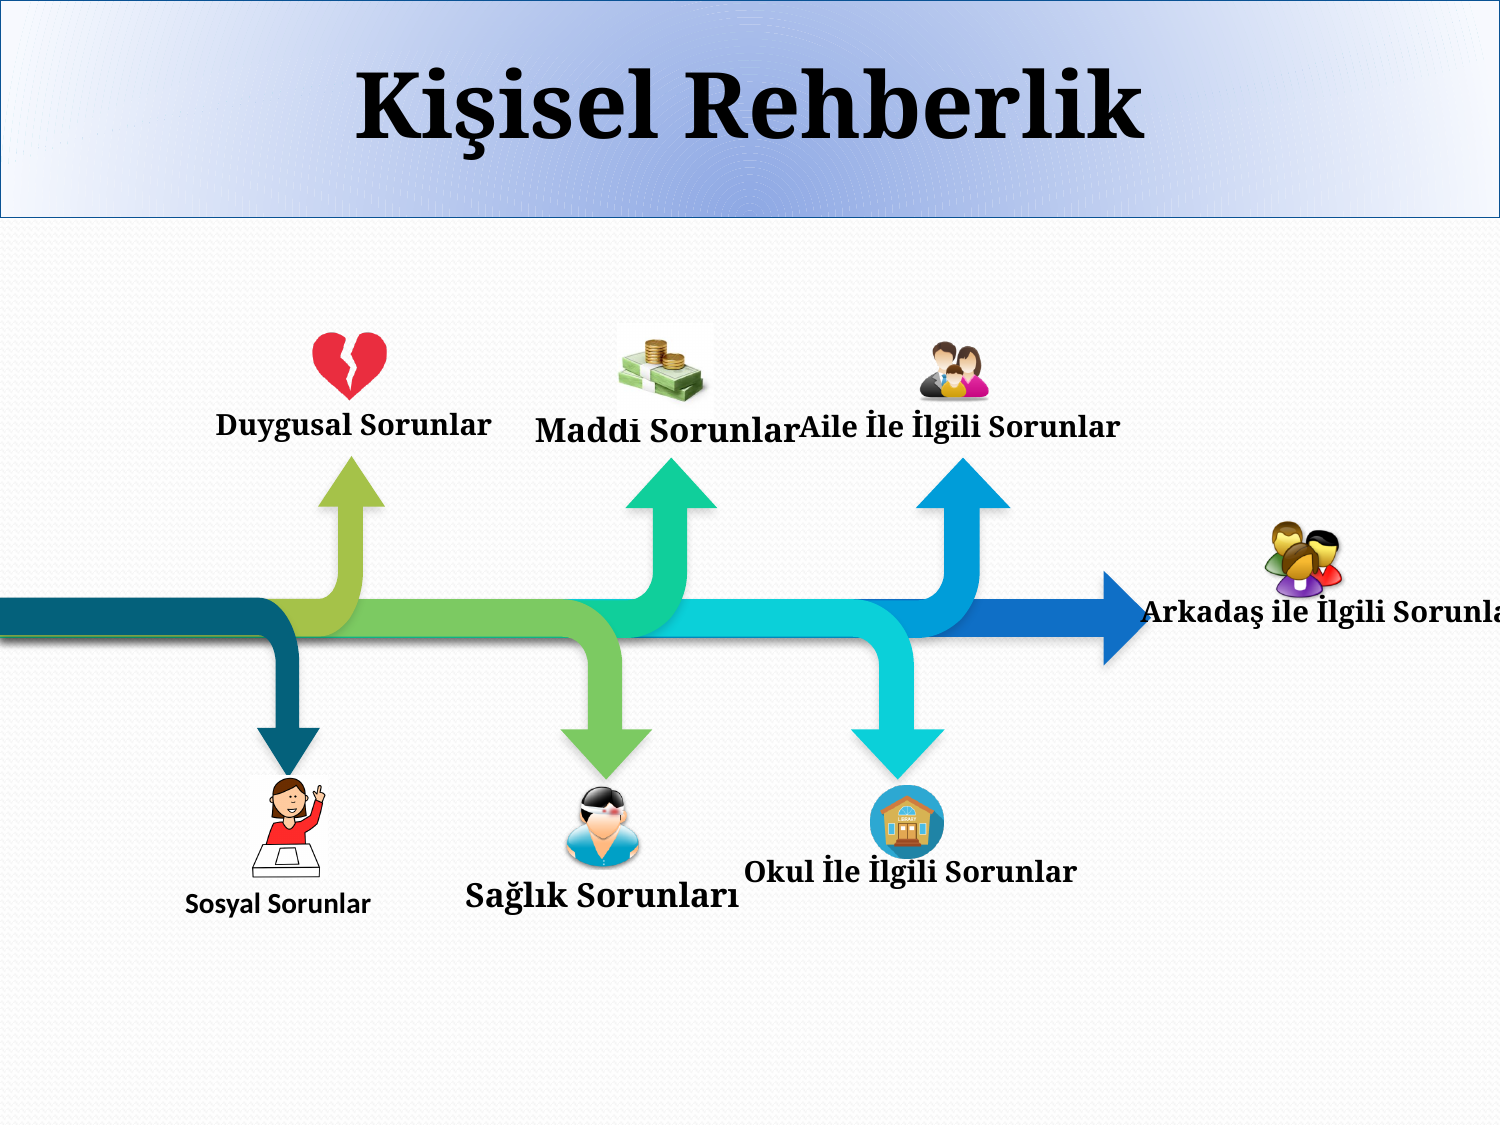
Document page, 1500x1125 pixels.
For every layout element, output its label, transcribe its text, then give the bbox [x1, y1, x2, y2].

picture [617, 323, 714, 420]
text_box Maddi Sorunlar [519, 401, 816, 457]
text_box Aile İle İlgili Sorunlar [784, 400, 1136, 451]
text_box Arkadaş ile İlgili Sorunlar [1125, 586, 1500, 637]
picture [250, 775, 328, 878]
picture [918, 335, 989, 406]
picture [307, 321, 393, 407]
picture [559, 781, 648, 870]
text_box [952, 570, 1133, 666]
text_box [867, 457, 1011, 638]
text_box Sosyal Sorunlar [170, 876, 387, 927]
text_box Duygusal Sorunlar [200, 398, 508, 449]
picture [1249, 507, 1358, 616]
text_box Kişisel Rehberlik [0, 0, 1500, 218]
text_box [659, 599, 945, 780]
text_box Sağlık Sorunları [450, 866, 755, 921]
text_box Okul İle İlgili Sorunlar [728, 846, 1093, 897]
text_box [576, 457, 718, 638]
text_box [267, 456, 385, 637]
text_box [0, 597, 320, 774]
text_box [342, 599, 653, 780]
picture [869, 784, 944, 859]
